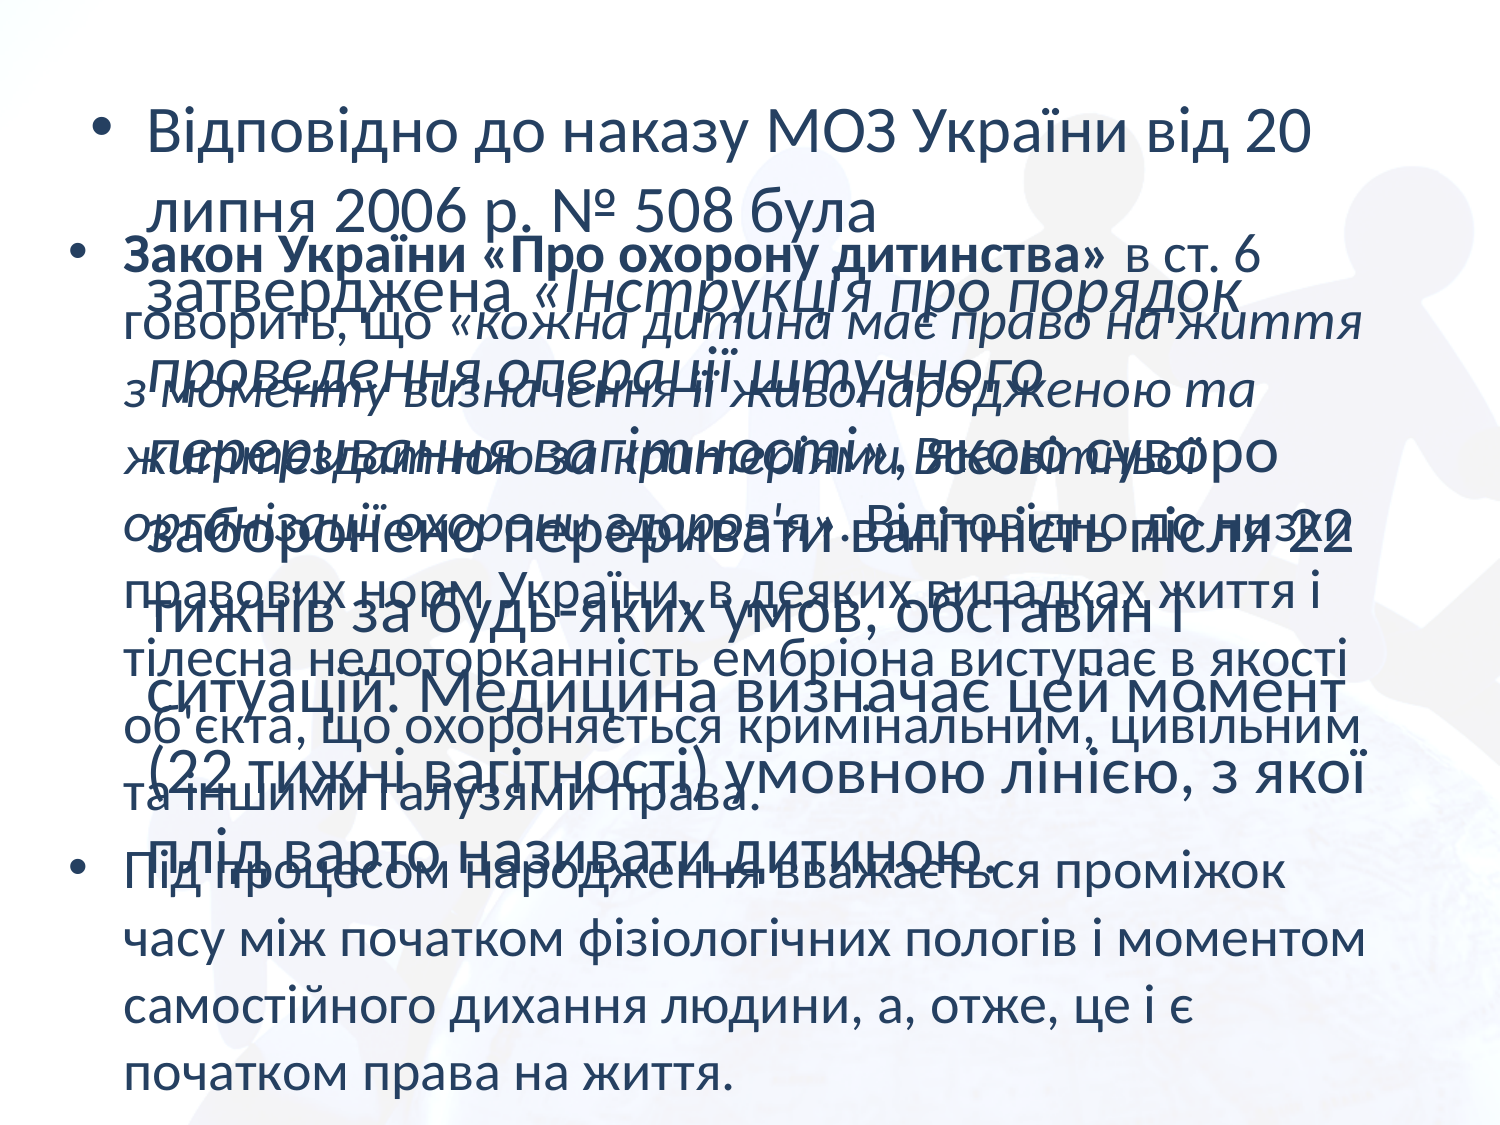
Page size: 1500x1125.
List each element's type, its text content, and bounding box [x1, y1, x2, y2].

list Відповідно до наказу МОЗ України від 20 липня 2006 р. № 508 була затверджена «Інструкція про порядок проведення операції штучного переривання вагітності», якою суворо заборонено переривати вагітність після 22 тижнів за будь-яких умов, обставин і ситуацій. Медицина визначає цей момент (22 тижні вагітності) умовною лінією, з якої плід варто називати дитиною. [75, 78, 1425, 1047]
text_box Закон України «Про охорону дитинства» в ст. 6 говорить, що «кожна дитина має право на життя з моменту визначення її живонародженою та життєздатною за критеріями Всесвітньої організації охорони здоров'я». Відповідно до низки правових норм України, в деяких випадках життя і тілесна недоторканність ембріона виступає в якості об'єкта, що охороняється кримінальним, цивільним та іншими галузями права. Під процесом народження вважається проміжок часу між початком фізіологічних пологів і моментом самостійного дихання людини, а, отже, це і є початком права на життя. [53, 209, 1403, 1125]
